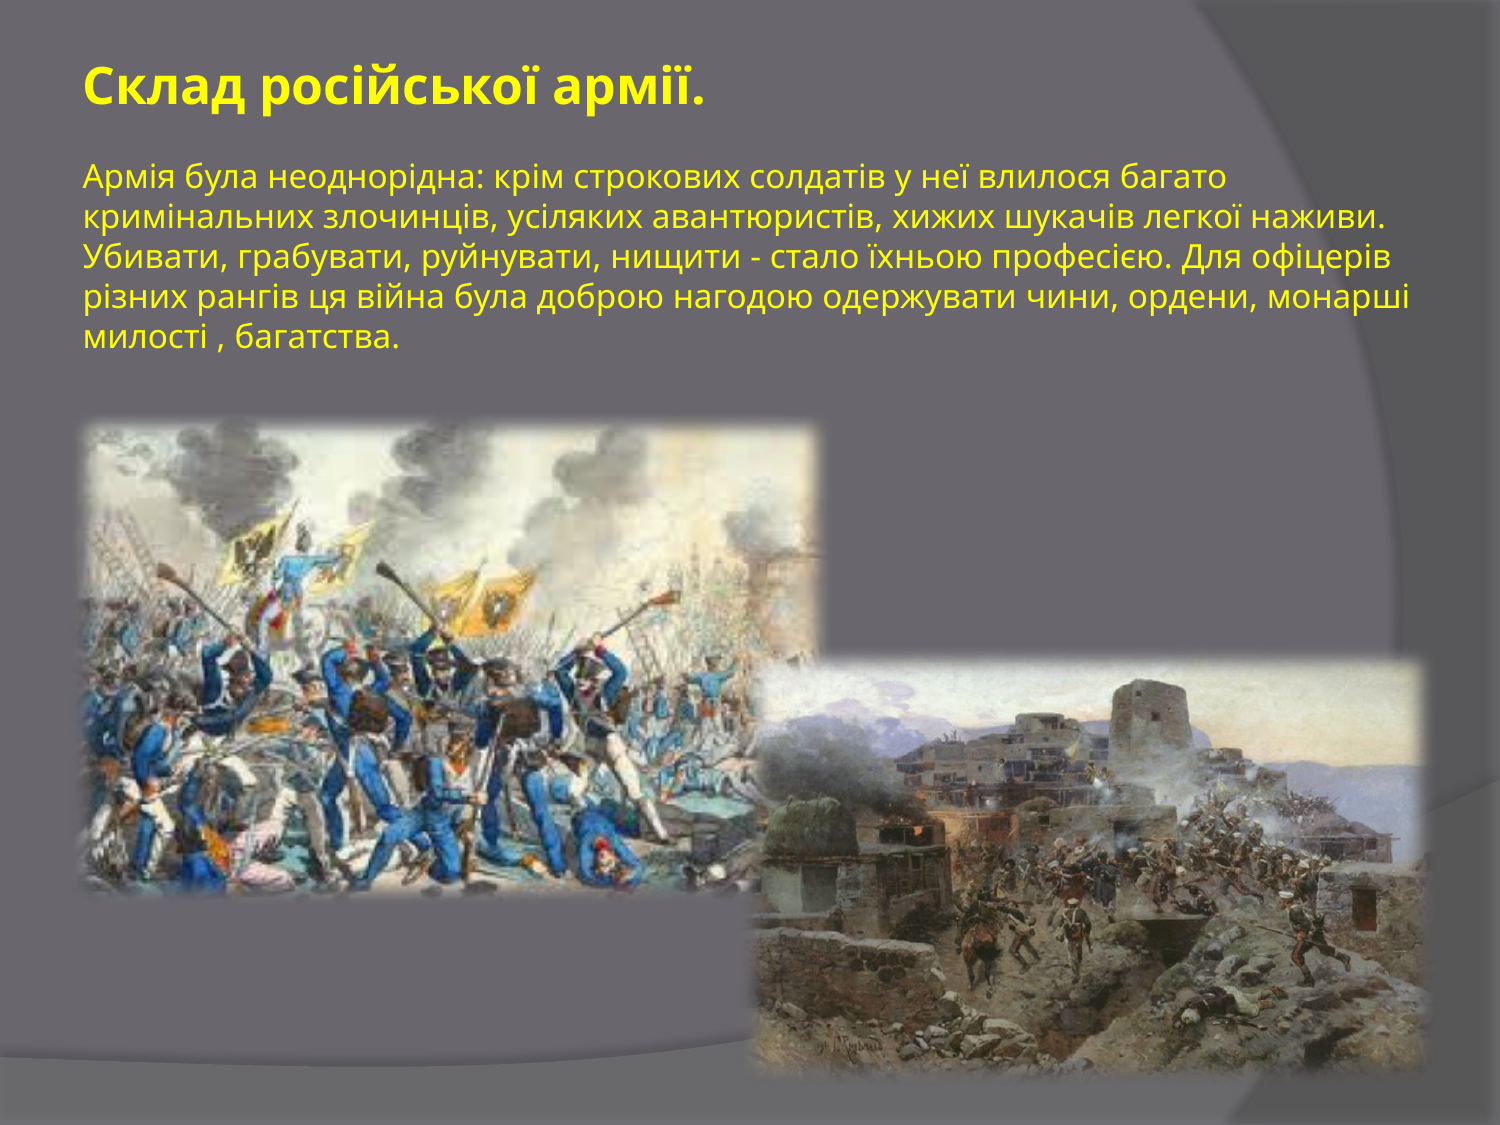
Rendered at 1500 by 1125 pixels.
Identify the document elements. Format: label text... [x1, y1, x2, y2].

title Склад російської армії. Армія була неоднорідна: крім строкових солдатів у неї влилося багато кримінальних злочинців, усіляких авантюристів, хижих шукачів легкої наживи. Убивати, грабувати, руйнувати, нищити - стало їхньою професією. Для офіцерів різних рангів ця війна була доброю нагодою одержувати чини, ордени, монарші милості , багатства. [75, 45, 1425, 364]
picture [70, 409, 833, 905]
picture [737, 644, 1438, 1088]
